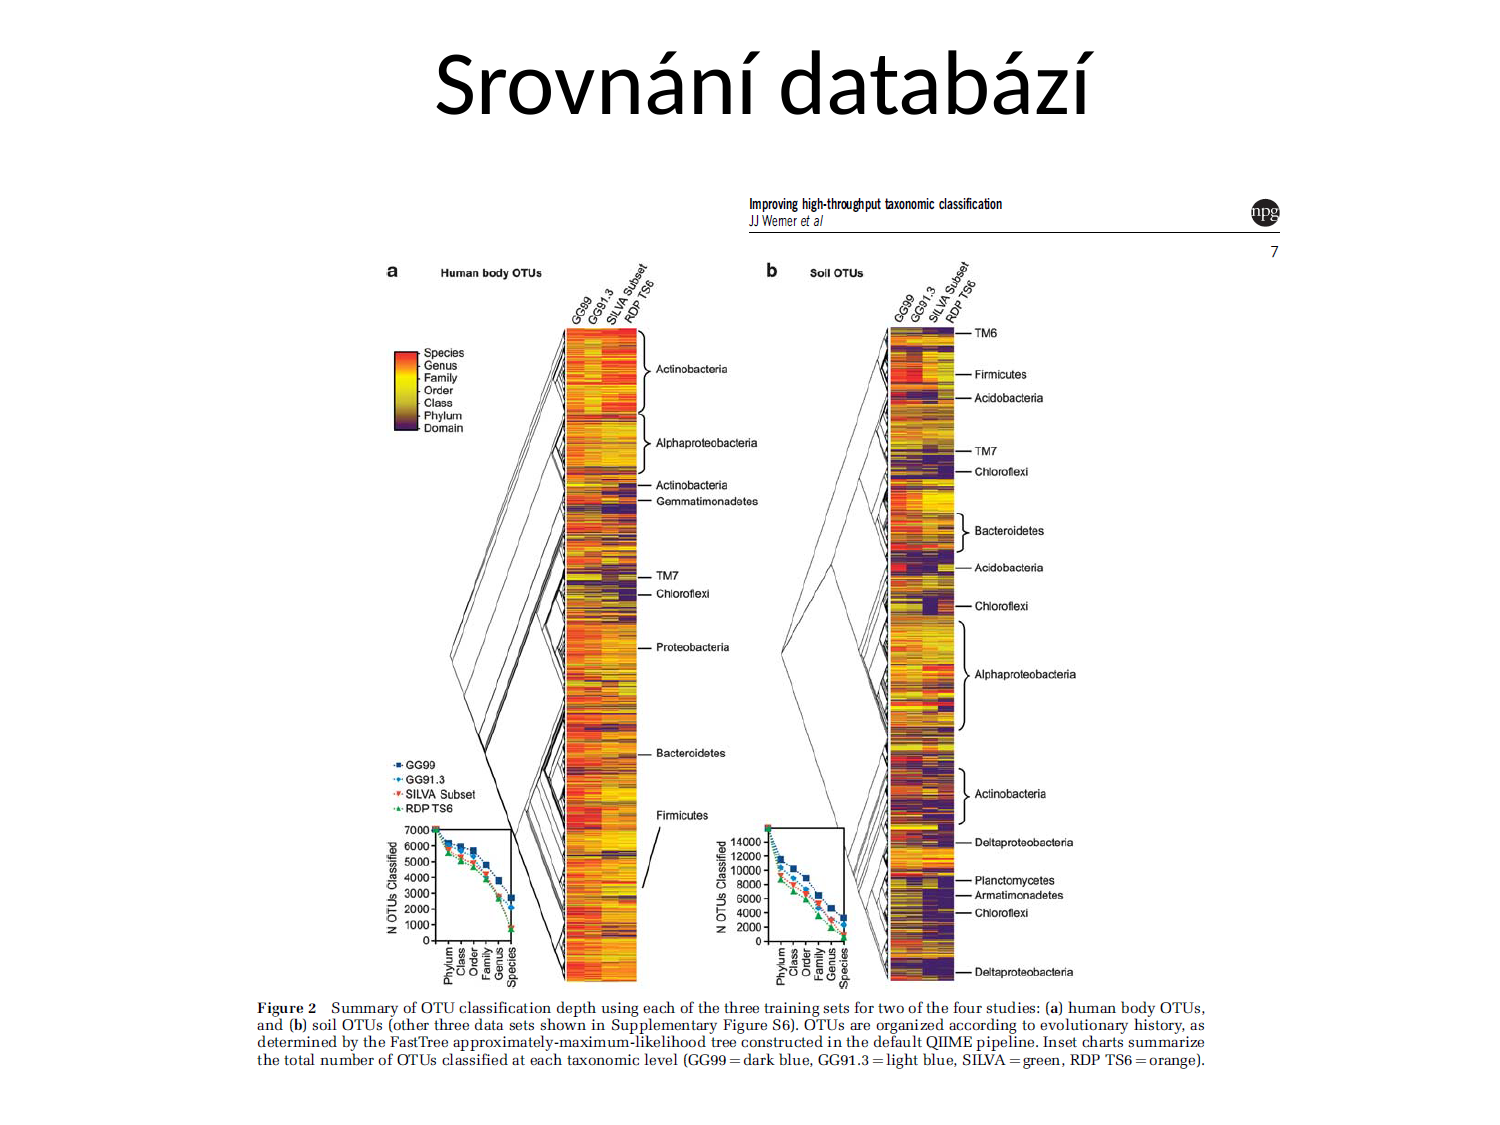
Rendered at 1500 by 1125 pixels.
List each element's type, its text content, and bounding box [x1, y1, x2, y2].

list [241, 134, 1294, 1079]
text_box Srovnání databází [88, 0, 1439, 172]
